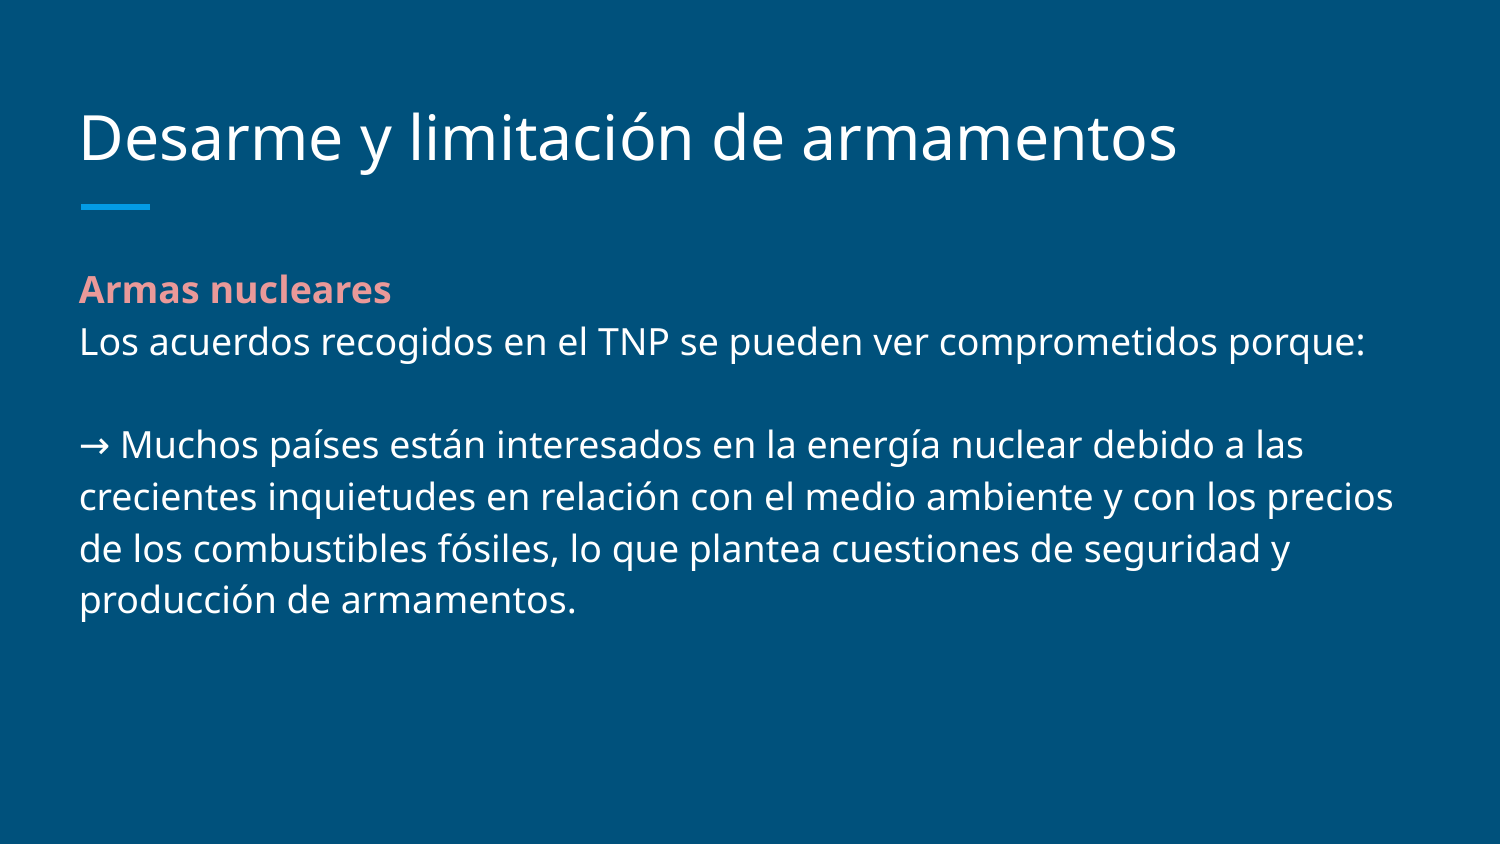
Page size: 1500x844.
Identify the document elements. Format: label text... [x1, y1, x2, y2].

title Desarme y limitación de armamentos [63, 75, 1437, 188]
list Armas nucleares Los acuerdos recogidos en el TNP se pueden ver comprometidos porque: → Muchos países están interesados en la energía nuclear debido a las crecientes inquietudes en relación con el medio ambiente y con los precios de los combustibles fósiles, lo que plantea cuestiones de seguridad y producción de armamentos. [63, 244, 1437, 750]
